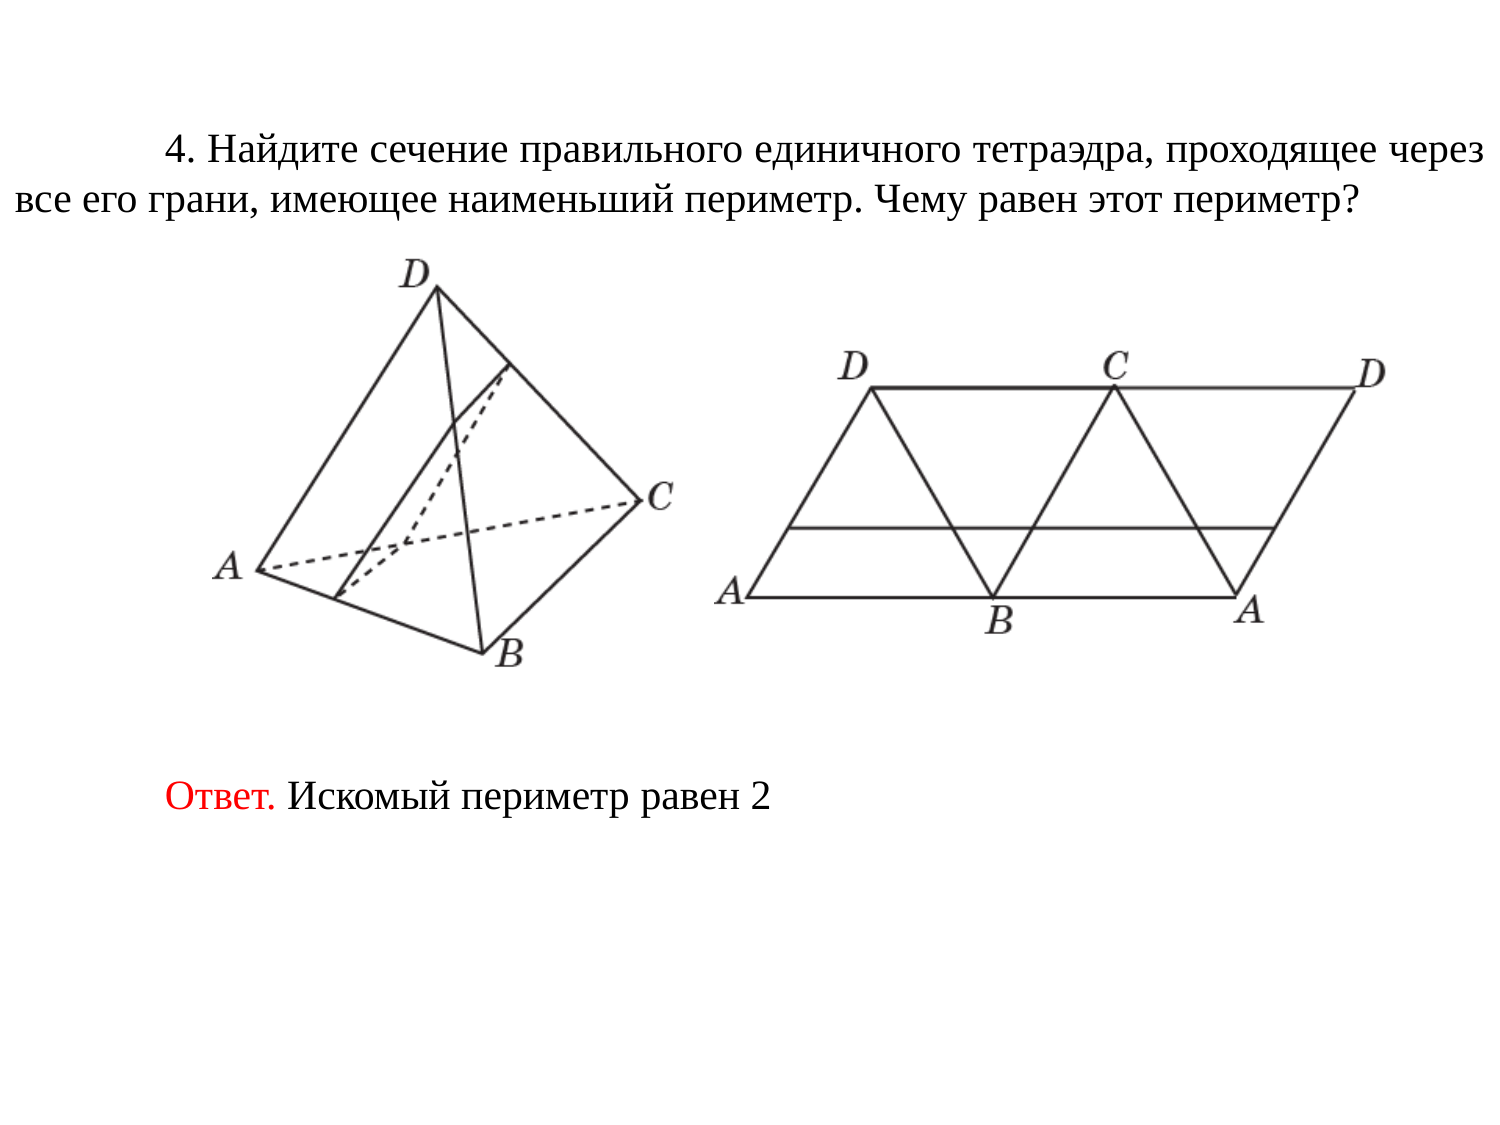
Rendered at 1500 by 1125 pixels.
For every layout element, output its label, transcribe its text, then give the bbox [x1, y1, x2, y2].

text_box 4. Найдите сечение правильного единичного тетраэдра, проходящее через все его грани, имеющее наименьший периметр. Чему равен этот периметр? [0, 113, 1500, 229]
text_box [0, 253, 1500, 827]
